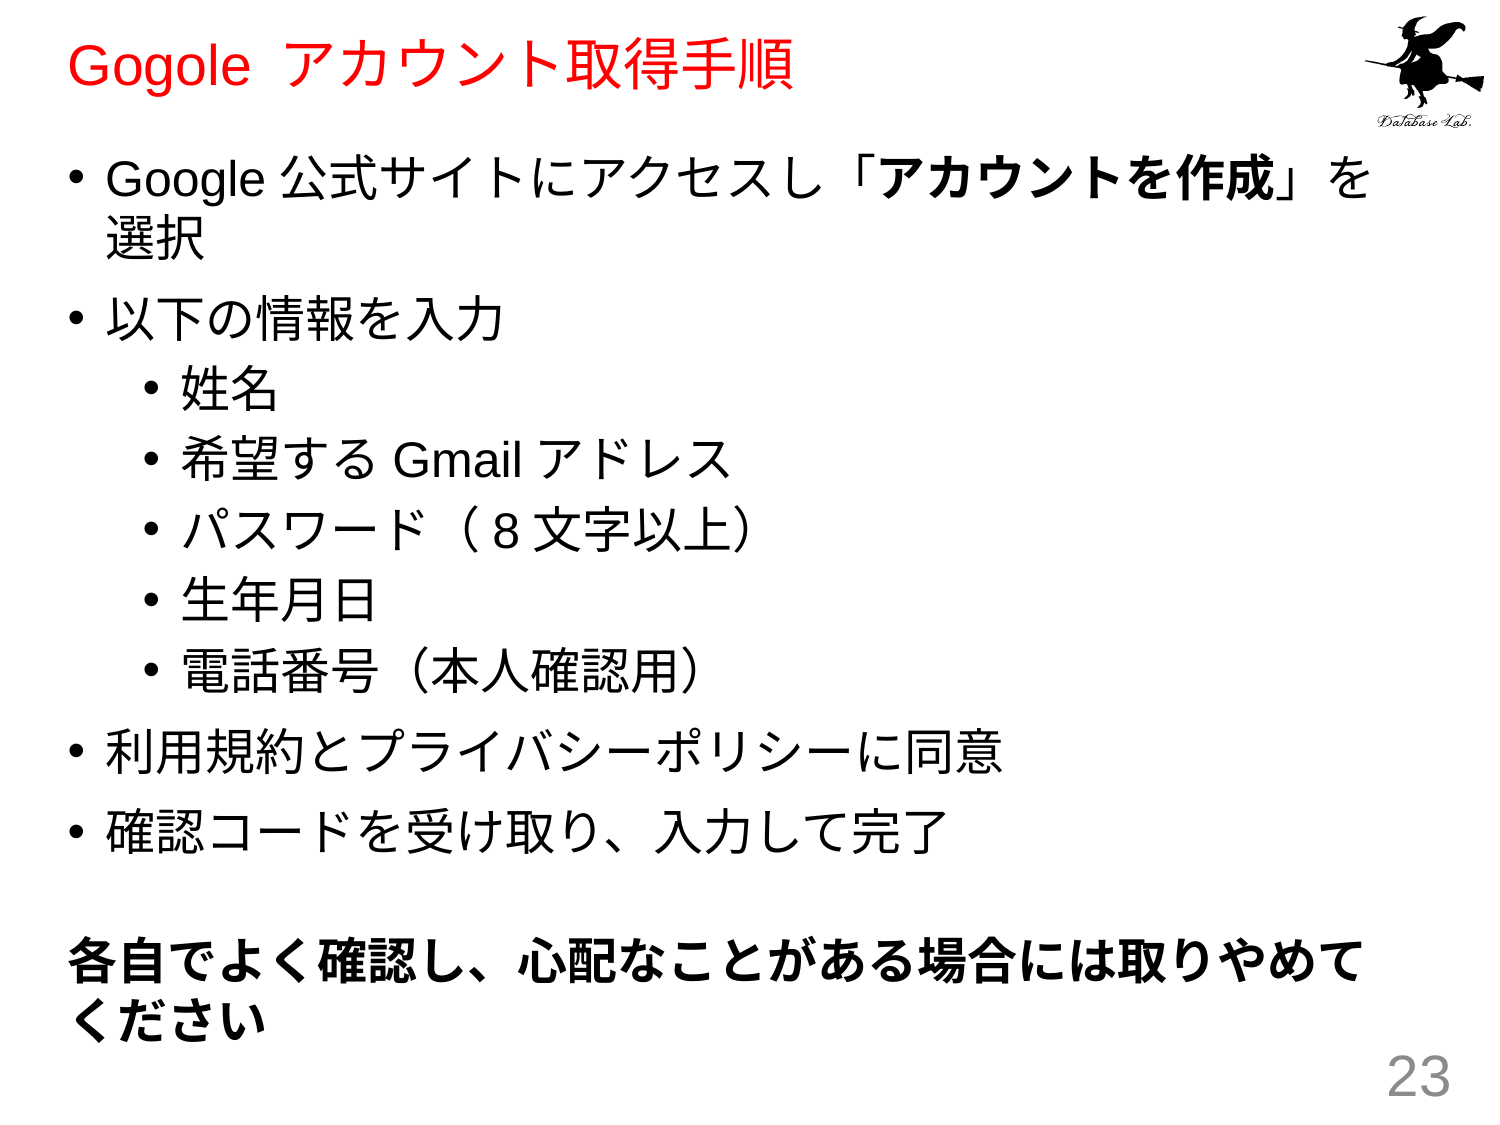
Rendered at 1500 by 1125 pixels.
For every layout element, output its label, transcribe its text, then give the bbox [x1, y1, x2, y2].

slide_number 23 [1129, 1042, 1467, 1103]
list Google公式サイトにアクセスし「アカウントを作成」を選択 以下の情報を入力 姓名 希望するGmailアドレス パスワード（8文字以上） 生年月日 電話番号（本人確認用） 利用規約とプライバシーポリシーに同意 確認コードを受け取り、入力して完了 [52, 138, 1441, 1014]
picture [1362, 14, 1486, 130]
text_box 各自でよく確認し、心配なことがある場合には取りやめてください [52, 922, 1389, 1057]
title Gogole アカウント取得手順 [52, 28, 1441, 106]
